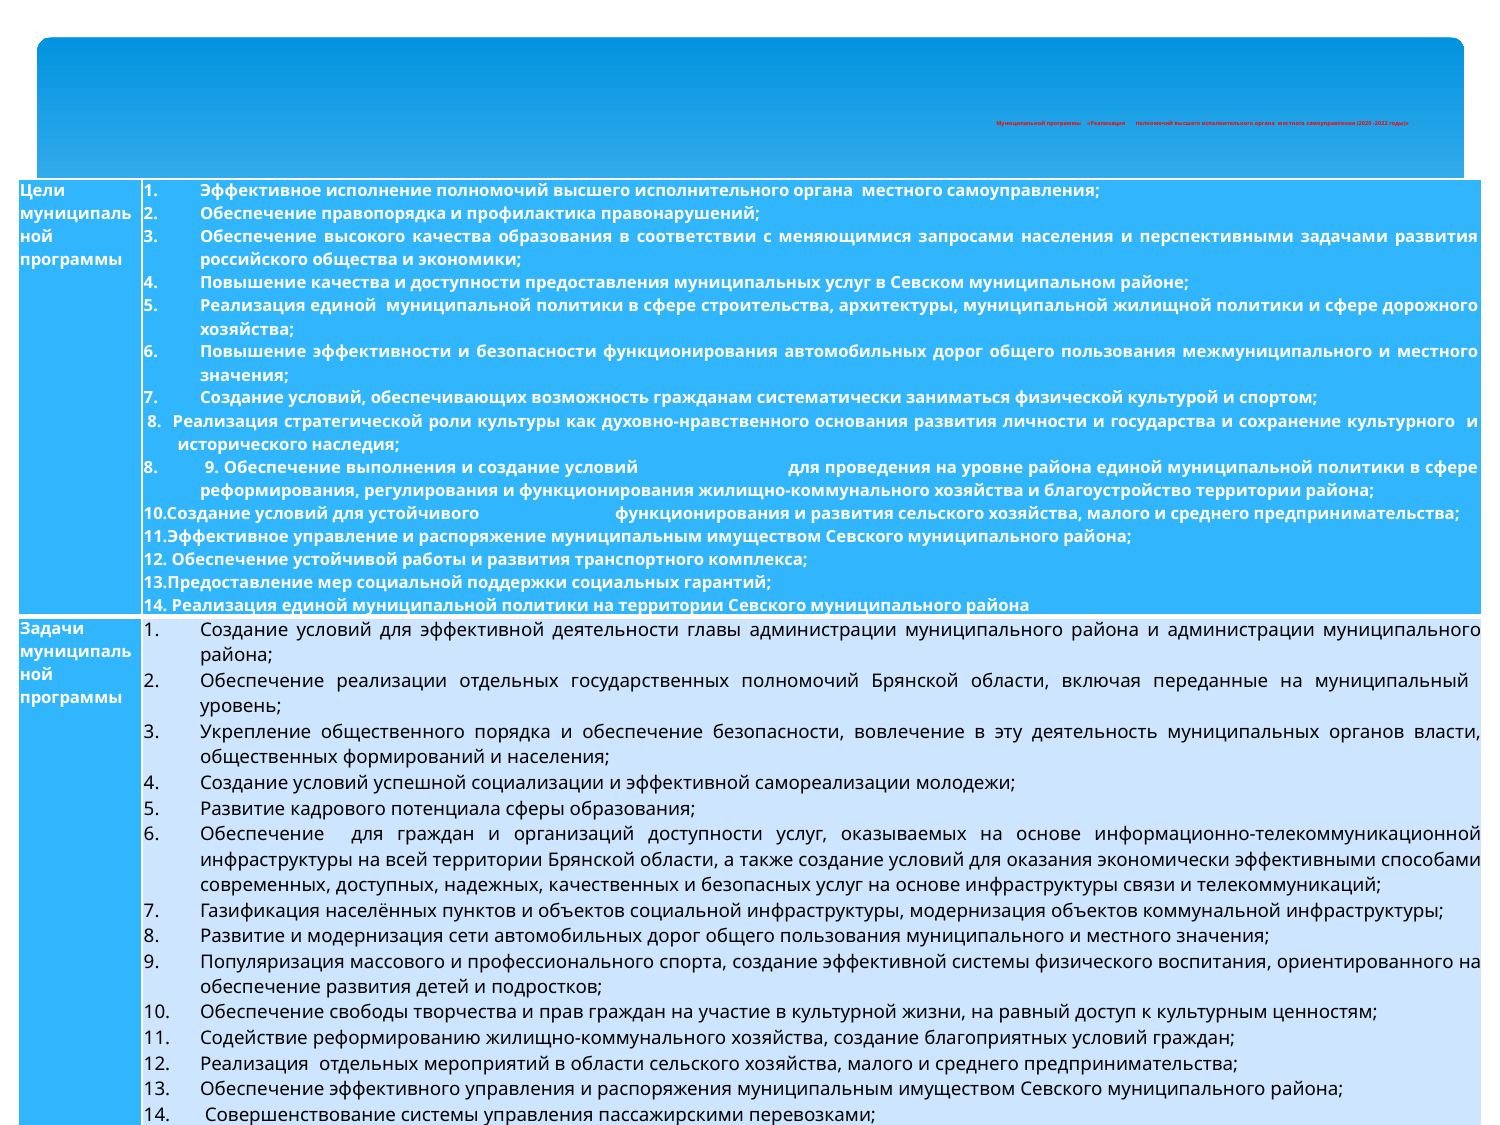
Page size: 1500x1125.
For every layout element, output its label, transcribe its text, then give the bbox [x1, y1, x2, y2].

table_cell Задачи муниципальной программы [19, 619, 141, 1125]
table_header Цели муниципальной программы [19, 180, 141, 614]
table_cell Создание условий для эффективной деятельности главы администрации муниципального района и администрации муниципального района; Обеспечение реализации отдельных государственных полномочий Брянской области, включая переданные на муниципальный уровень; Укрепление общественного порядка и обеспечение безопасности, вовлечение в эту деятельность муниципальных органов власти, общественных формирований и населения; Создание условий успешной социализации и эффективной самореализации молодежи; Развитие кадрового потенциала сферы образования; Обеспечение для граждан и организаций доступности услуг, оказываемых на основе информационно-телекоммуникационной инфраструктуры на всей территории Брянской области, а также создание условий для оказания экономически эффективными способами современных, доступных, надежных, качественных и безопасных услуг на основе инфраструктуры связи и телекоммуникаций; Газификация населённых пунктов и объектов социальной инфраструктуры, модернизация объектов коммунальной инфраструктуры; Развитие и модернизация сети автомобильных дорог общего пользования муниципального и местного значения; Популяризация массового и профессионального спорта, создание эффективной системы физического воспитания, ориентированного на обеспечение развития детей и подростков; Обеспечение свободы творчества и прав граждан на участие в культурной жизни, на равный доступ к культурным ценностям; Содействие реформированию жилищно-коммунального хозяйства, создание благоприятных условий граждан; Реализация отдельных мероприятий в области сельского хозяйства, малого и среднего предпринимательства; Обеспечение эффективного управления и распоряжения муниципальным имуществом Севского муниципального района; Совершенствование системы управления пассажирскими перевозками; Защита прав и законных интересов несовершеннолетних, лиц из числа детей- сирот и детей, оставшихся без попечения родителей; Социальная поддержка многодетных семей, реализация мероприятий, направленных на повышение социального статуса семьи и укрепление семейных ценностей; Социальная защита населения, имеющего льготный статус; Осуществление мер по улучшению положения граждан пожилого возраста, повышению степени их социальной защищенности, активизации участия пожилых людей в жизни общества, созданию условий для повышения качества жизни пожилых граждан; Осуществление муниципальной поддержки граждан в улучшении жилищных условий [143, 619, 1481, 1125]
title Муниципальной программы «Реализация полномочий высшего исполнительного органа местного самоуправления (2020 -2022 годы)» [75, 55, 1425, 197]
table_header Эффективное исполнение полномочий высшего исполнительного органа местного самоуправления; Обеспечение правопорядка и профилактика правонарушений; Обеспечение высокого качества образования в соответствии с меняющимися запросами населения и перспективными задачами развития российского общества и экономики; Повышение качества и доступности предоставления муниципальных услуг в Севском муниципальном районе; Реализация единой муниципальной политики в сфере строительства, архитектуры, муниципальной жилищной политики и сфере дорожного хозяйства; Повышение эффективности и безопасности функционирования автомобильных дорог общего пользования межмуниципального и местного значения; Создание условий, обеспечивающих возможность гражданам систематически заниматься физической культурой и спортом; 8. Реализация стратегической роли культуры как духовно-нравственного основания развития личности и государства и сохранение культурного и исторического наследия; 9. Обеспечение выполнения и создание условий для проведения на уровне района единой муниципальной политики в сфере реформирования, регулирования и функционирования жилищно-коммунального хозяйства и благоустройство территории района; 10.Создание условий для устойчивого функционирования и развития сельского хозяйства, малого и среднего предпринимательства; 11.Эффективное управление и распоряжение муниципальным имуществом Севского муниципального района; 12. Обеспечение устойчивой работы и развития транспортного комплекса; 13.Предоставление мер социальной поддержки социальных гарантий; 14. Реализация единой муниципальной политики на территории Севского муниципального района [143, 180, 1481, 614]
